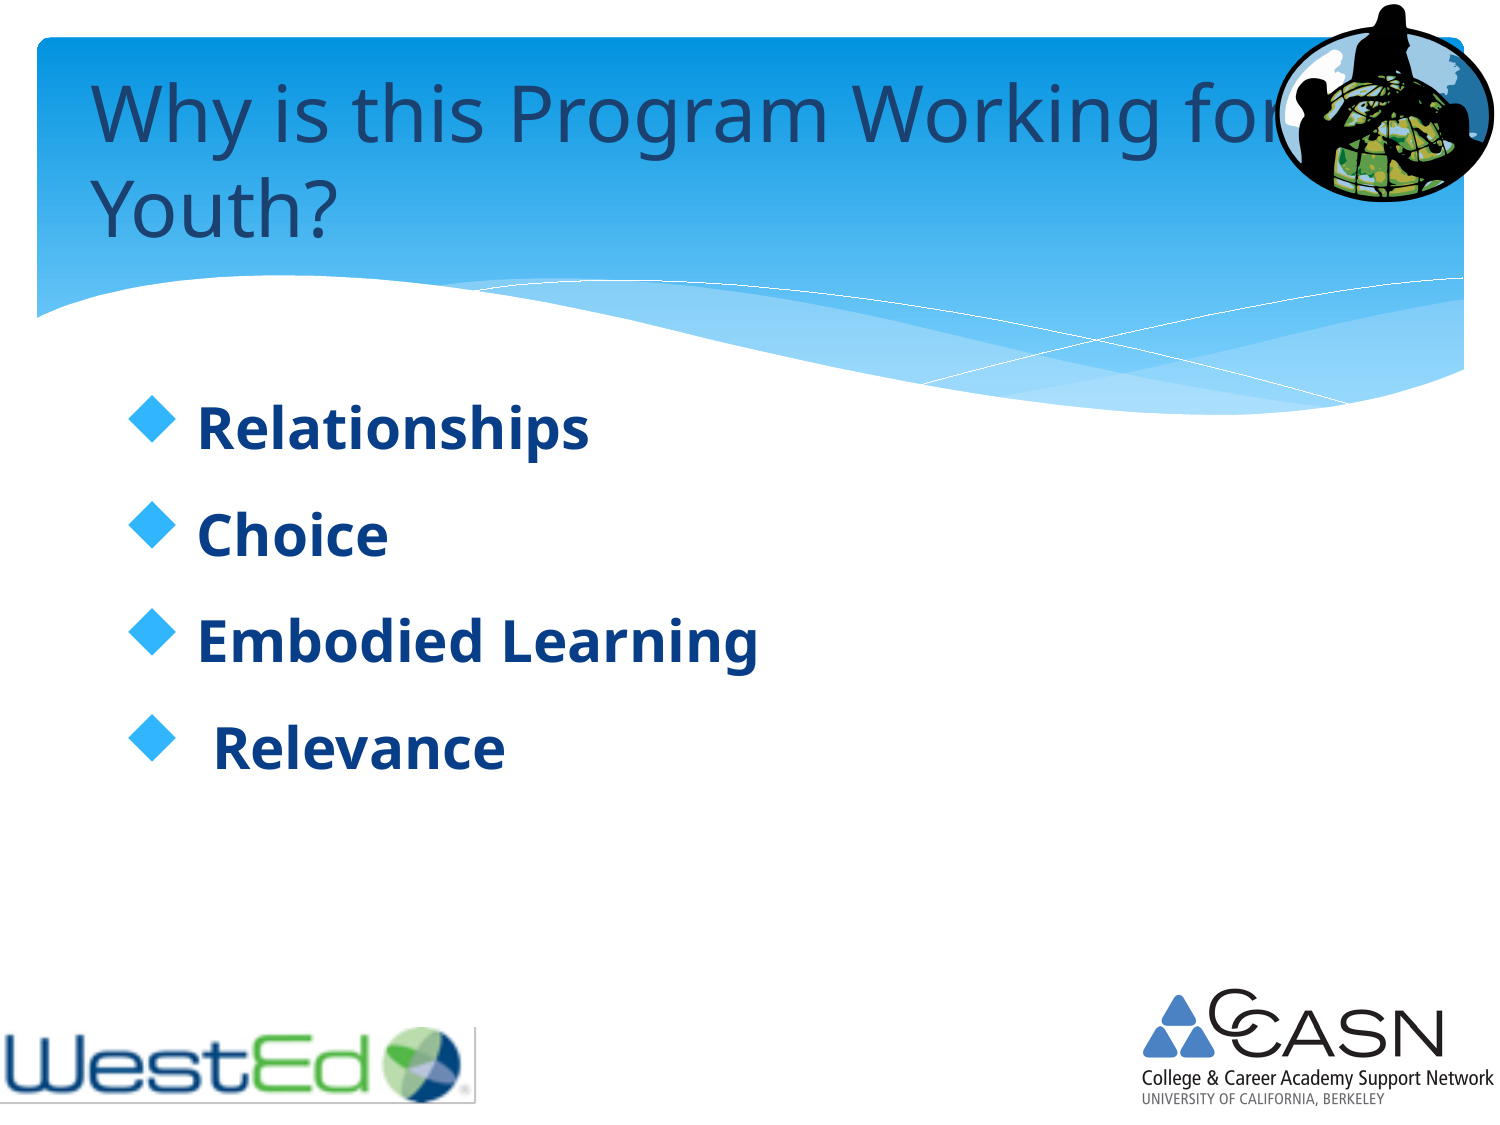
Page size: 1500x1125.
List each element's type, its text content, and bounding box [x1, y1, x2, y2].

list Relationships Choice Embodied Learning Relevance [108, 277, 1459, 930]
picture [0, 1027, 480, 1107]
picture [1268, 0, 1500, 208]
title Why is this Program Working for Youth? [75, 55, 1425, 261]
picture [1141, 987, 1495, 1106]
